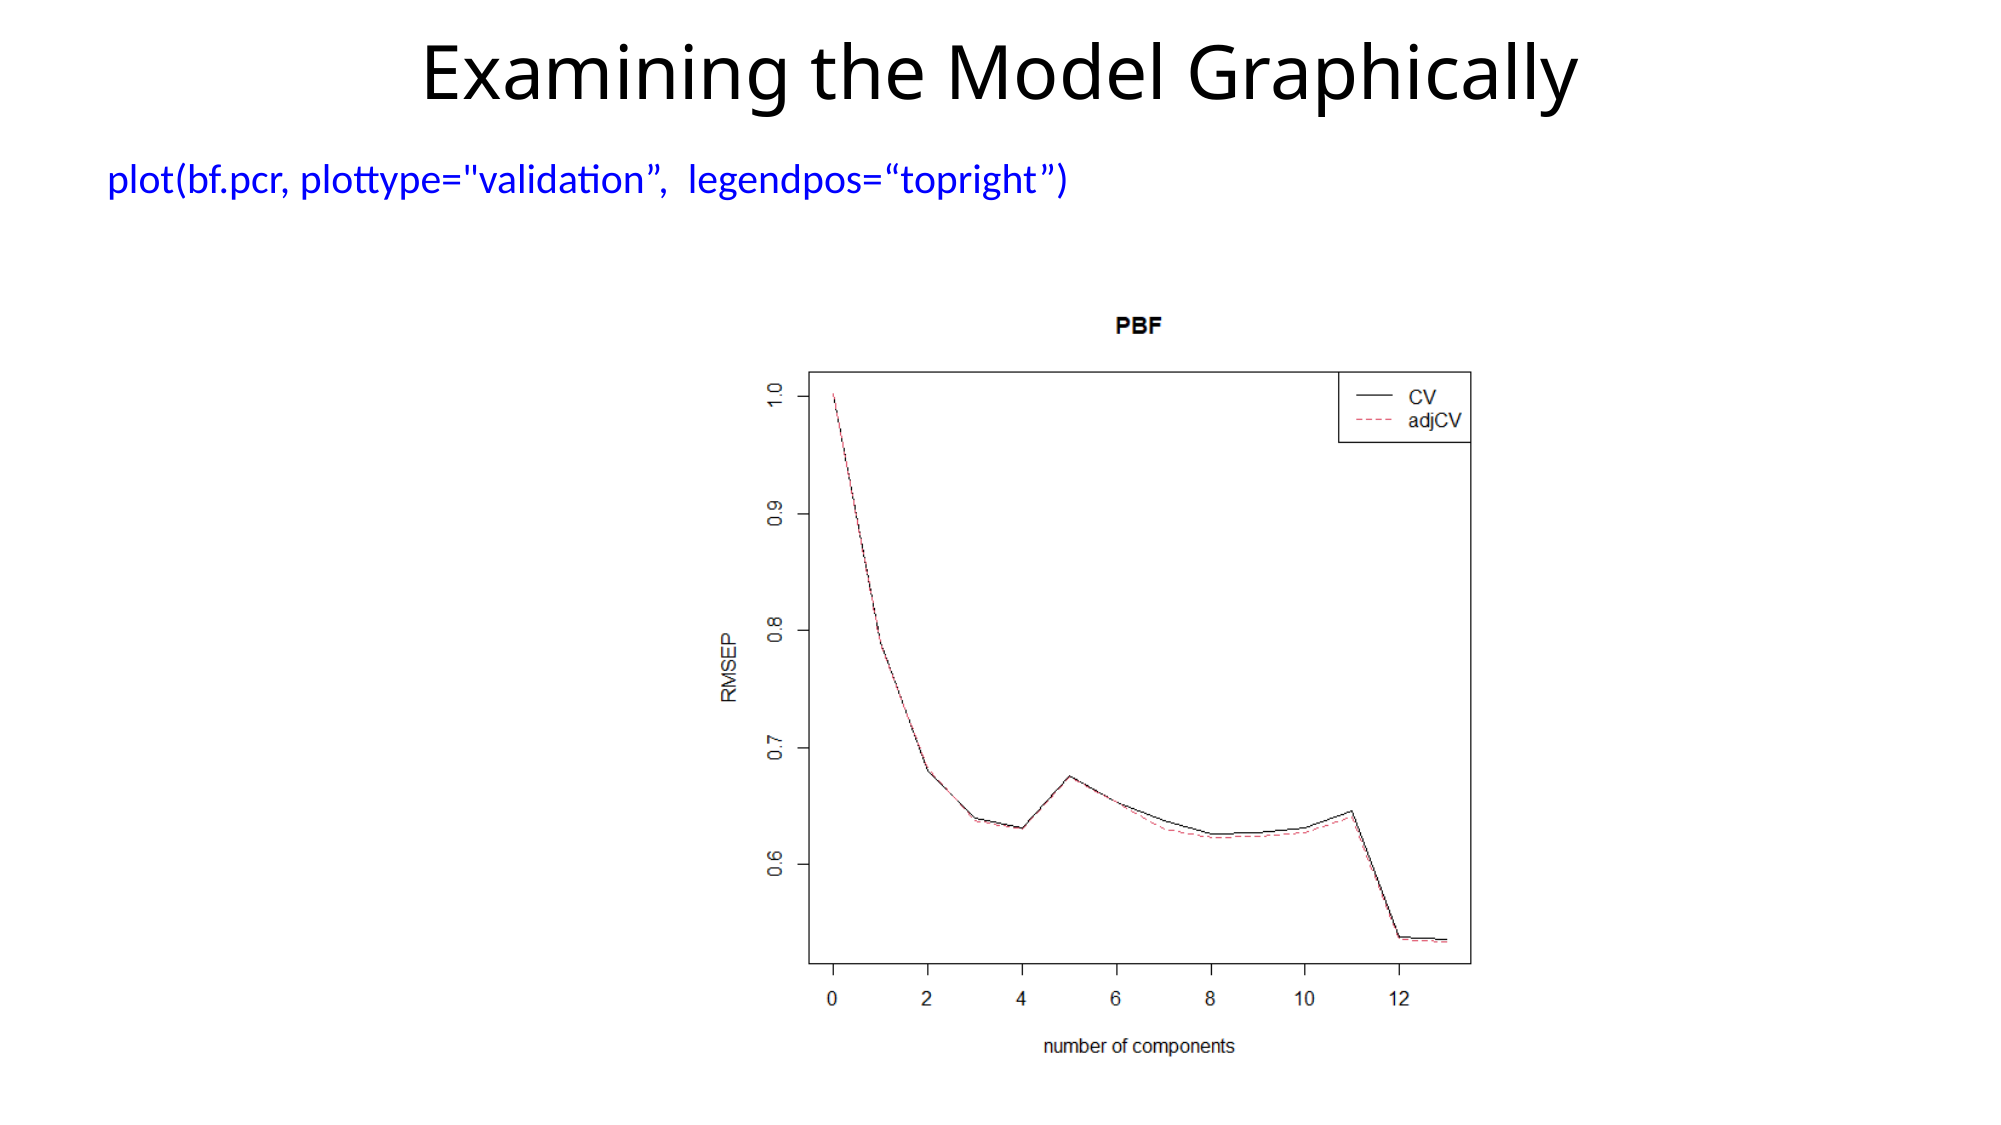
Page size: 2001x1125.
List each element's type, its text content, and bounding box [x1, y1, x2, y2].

list plot(bf.pcr, plottype="validation”, legendpos=“topright”) [92, 149, 1886, 1088]
title Examining the Model Graphically [324, 0, 1675, 149]
picture [714, 277, 1520, 1082]
